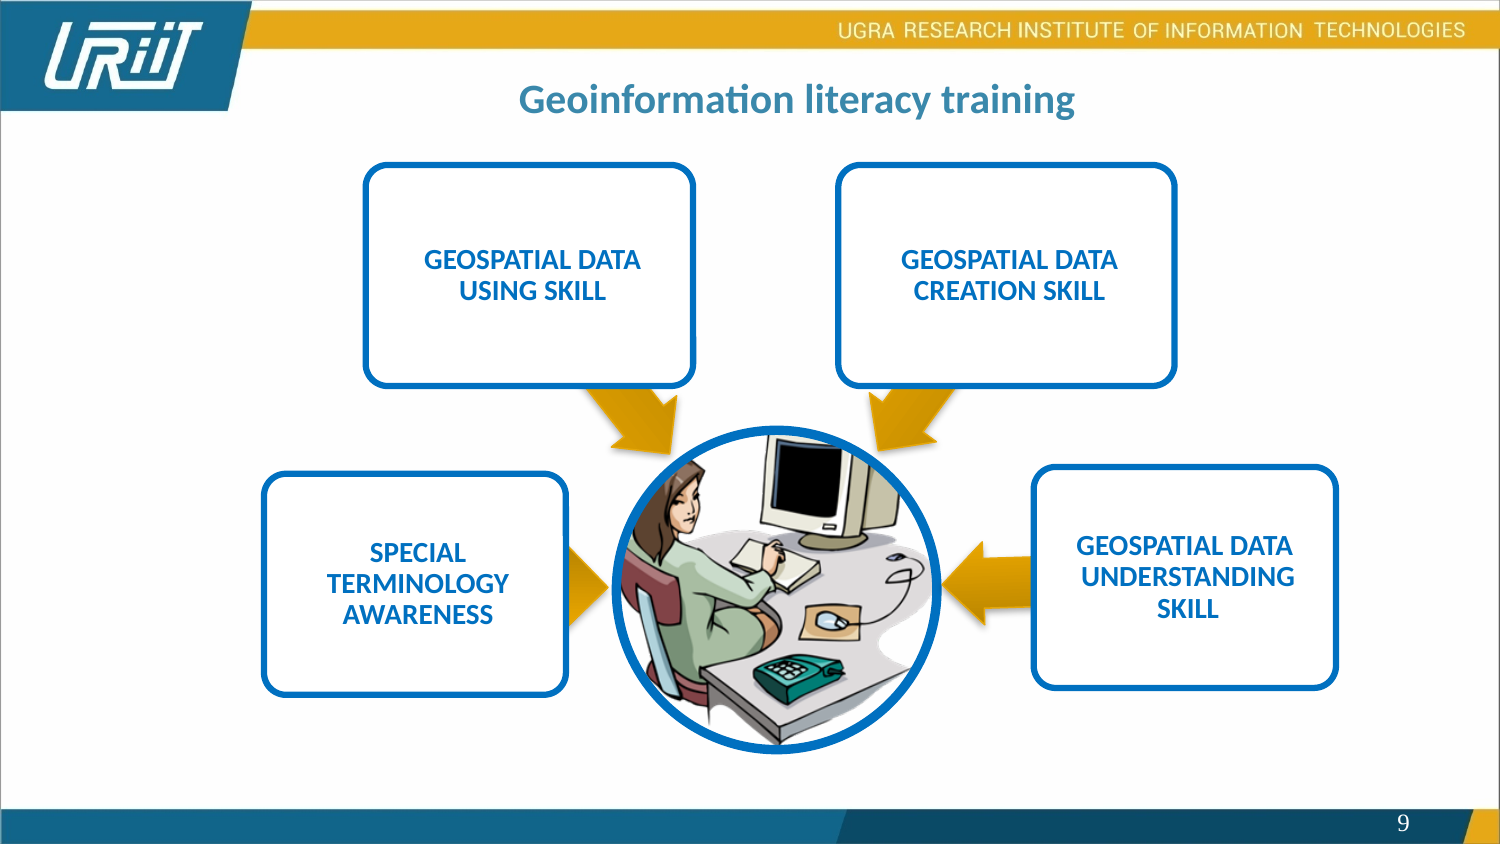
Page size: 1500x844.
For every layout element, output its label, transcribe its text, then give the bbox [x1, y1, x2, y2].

slide_number 9 [1074, 798, 1425, 844]
title Geoinformation literacy training [265, 69, 1329, 123]
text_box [123, 146, 1426, 743]
picture [0, 0, 1500, 844]
